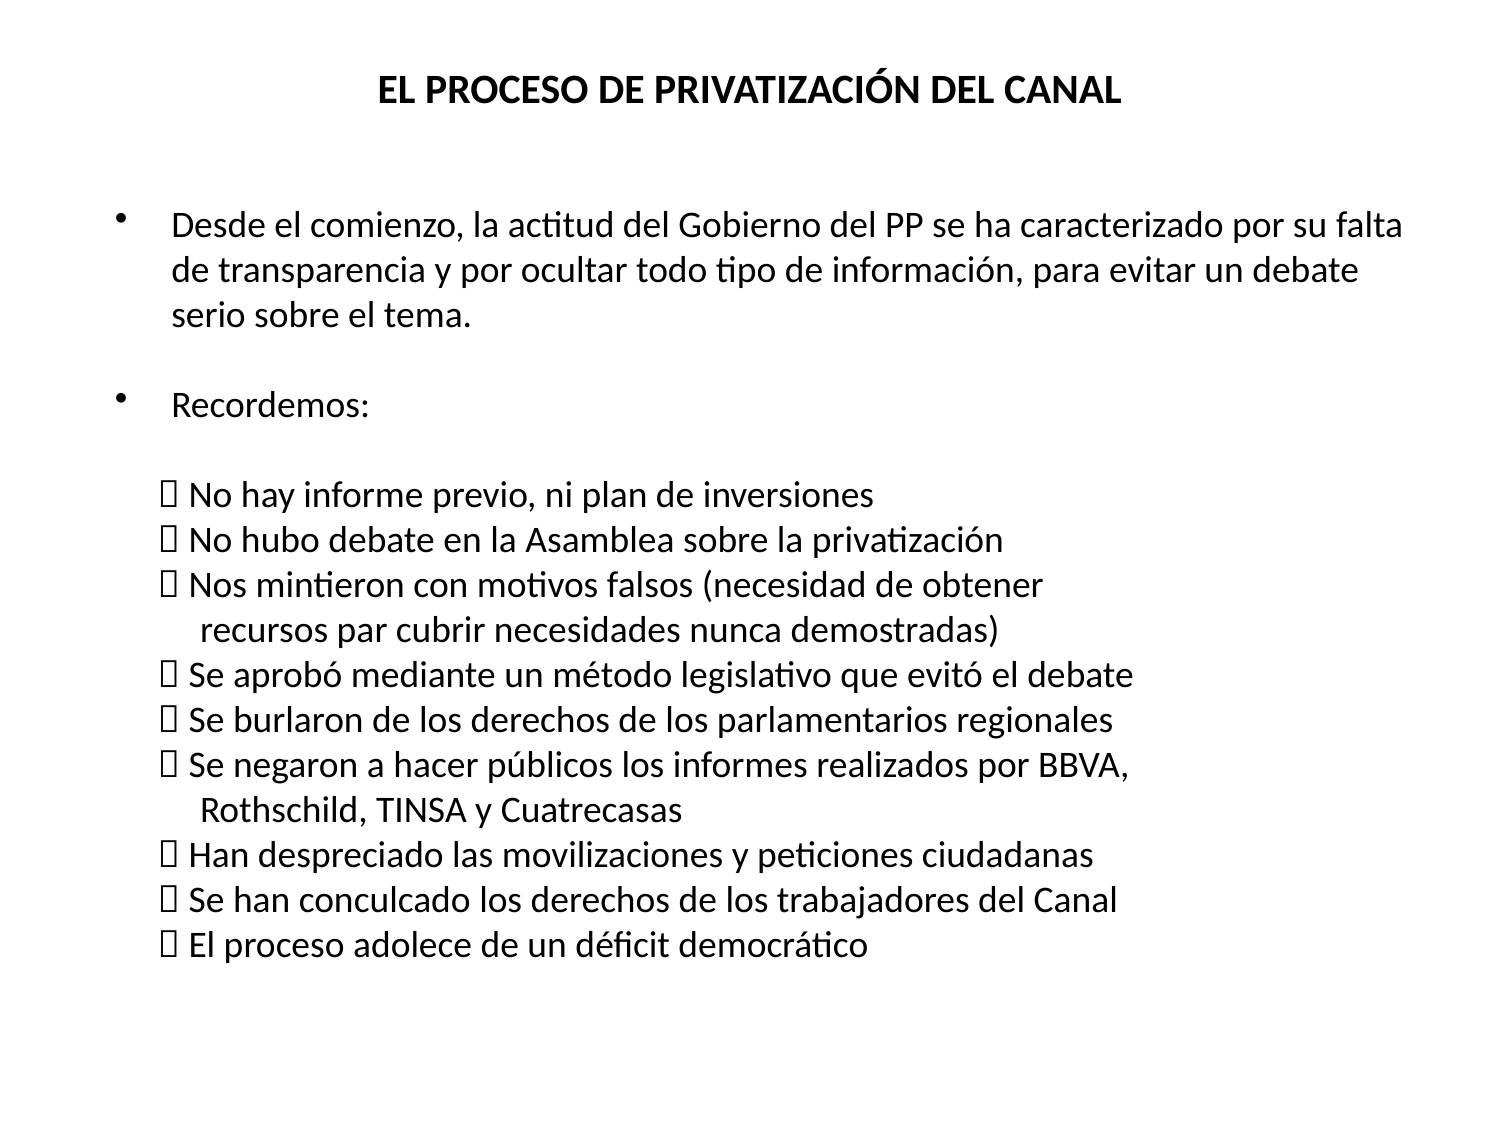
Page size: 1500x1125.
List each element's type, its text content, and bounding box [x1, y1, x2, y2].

text_box EL PROCESO DE PRIVATIZACIÓN DEL CANAL [29, 54, 1471, 120]
text_box Desde el comienzo, la actitud del Gobierno del PP se ha caracterizado por su falta de transparencia y por ocultar todo tipo de información, para evitar un debate serio sobre el tema. Recordemos:  No hay informe previo, ni plan de inversiones  No hubo debate en la Asamblea sobre la privatización  Nos mintieron con motivos falsos (necesidad de obtener recursos par cubrir necesidades nunca demostradas)  Se aprobó mediante un método legislativo que evitó el debate  Se burlaron de los derechos de los parlamentarios regionales  Se negaron a hacer públicos los informes realizados por BBVA, Rothschild, TINSA y Cuatrecasas  Han despreciado las movilizaciones y peticiones ciudadanas  Se han conculcado los derechos de los trabajadores del Canal  El proceso adolece de un déficit democrático [100, 172, 1424, 1018]
